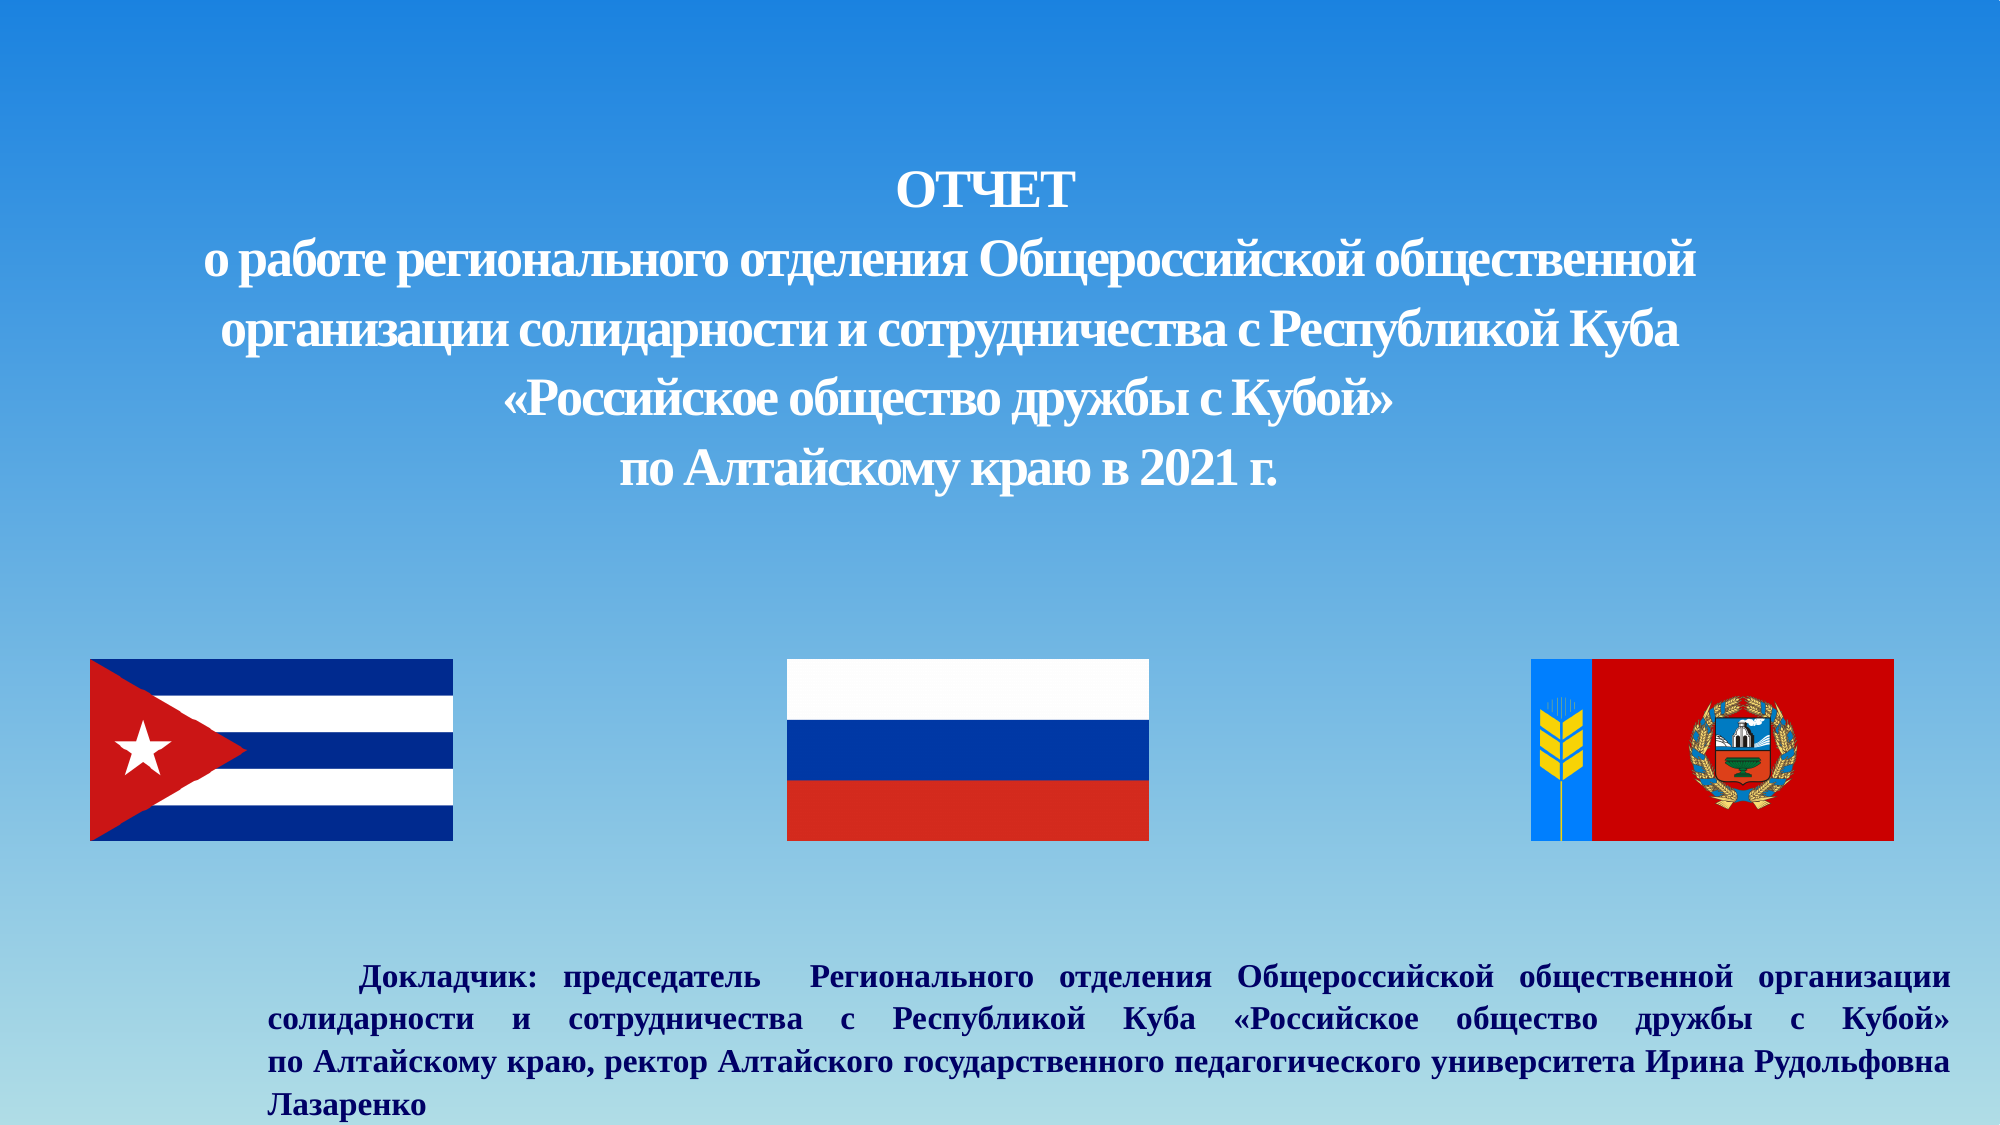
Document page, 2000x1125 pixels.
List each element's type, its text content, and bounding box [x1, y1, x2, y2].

picture [89, 658, 453, 841]
picture [786, 658, 1150, 841]
text_box Докладчик: председатель Регионального отделения Общероссийской общественной организации солидарности и сотрудничества с Республикой Куба «Российское общество дружбы с Кубой» по Алтайскому краю, ректор Алтайского государственного педагогического университета Ирина Рудольфовна Лазаренко [196, 943, 1969, 1125]
picture [1530, 659, 1894, 841]
title ОТЧЕТ о работе регионального отделения Общероссийской общественной организации солидарности и сотрудничества с Республикой Куба «Российское общество дружбы с Кубой» по Алтайскому краю в 2021 г. [149, 125, 1750, 504]
